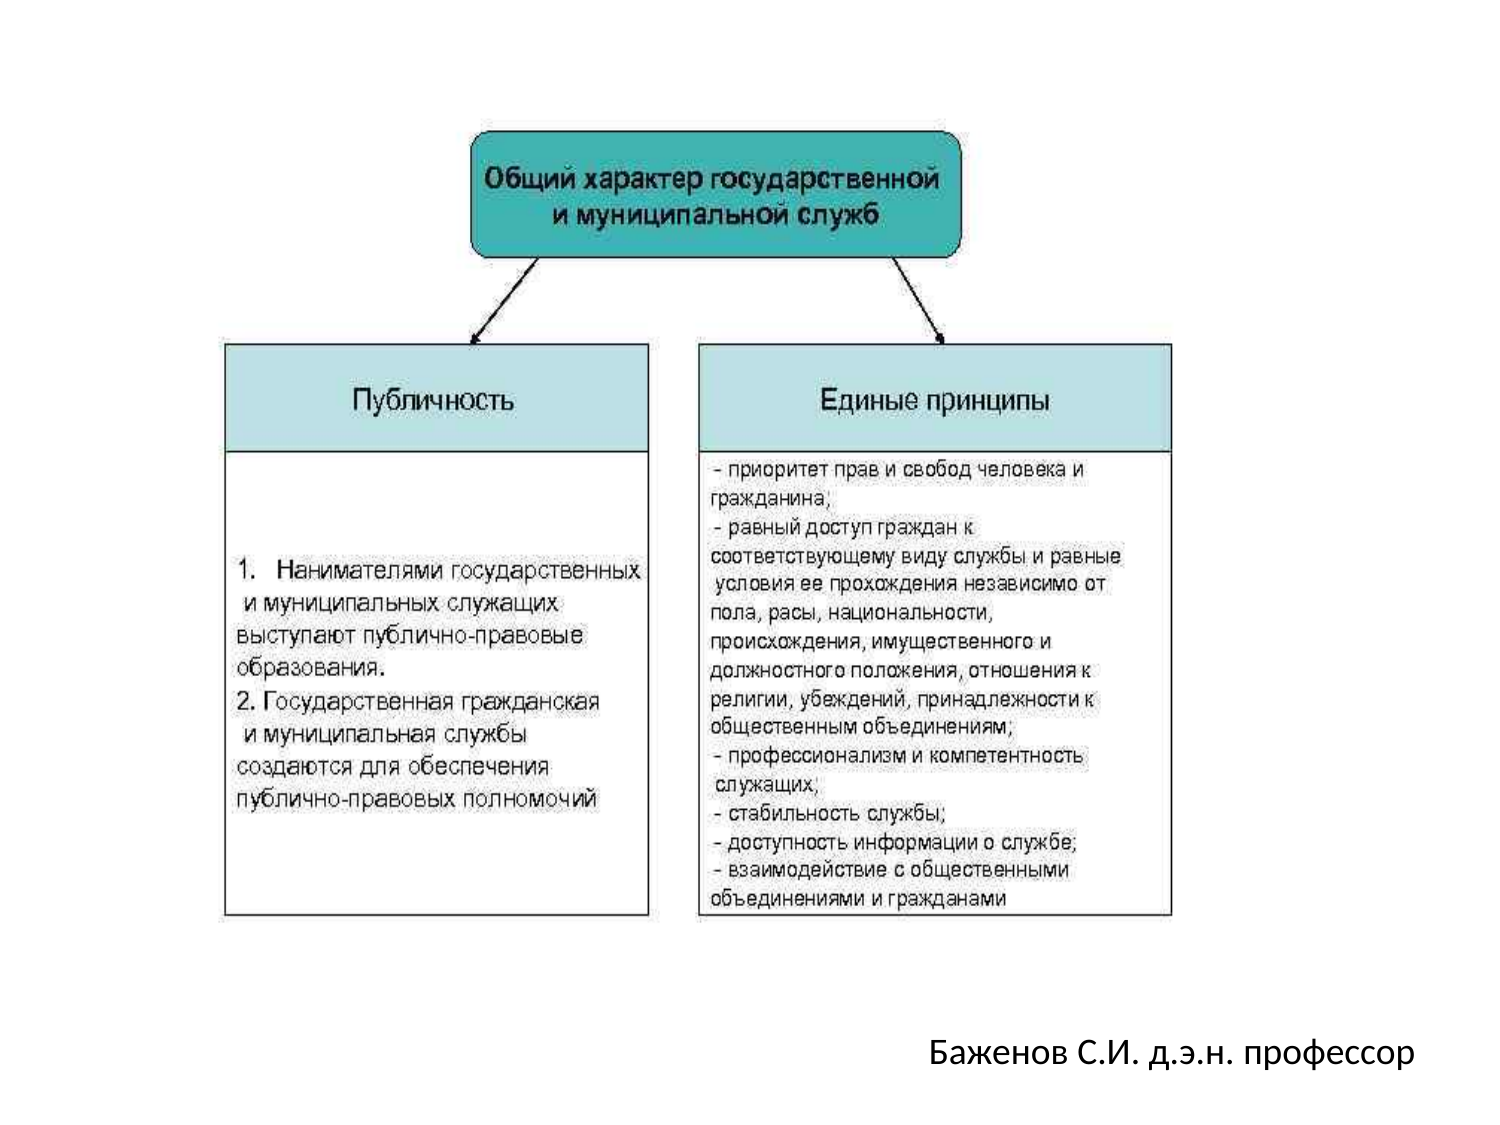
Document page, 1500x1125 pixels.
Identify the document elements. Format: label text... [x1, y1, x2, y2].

text_box Баженов С.И. д.э.н. профессор [913, 1019, 1500, 1080]
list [170, 77, 1245, 998]
